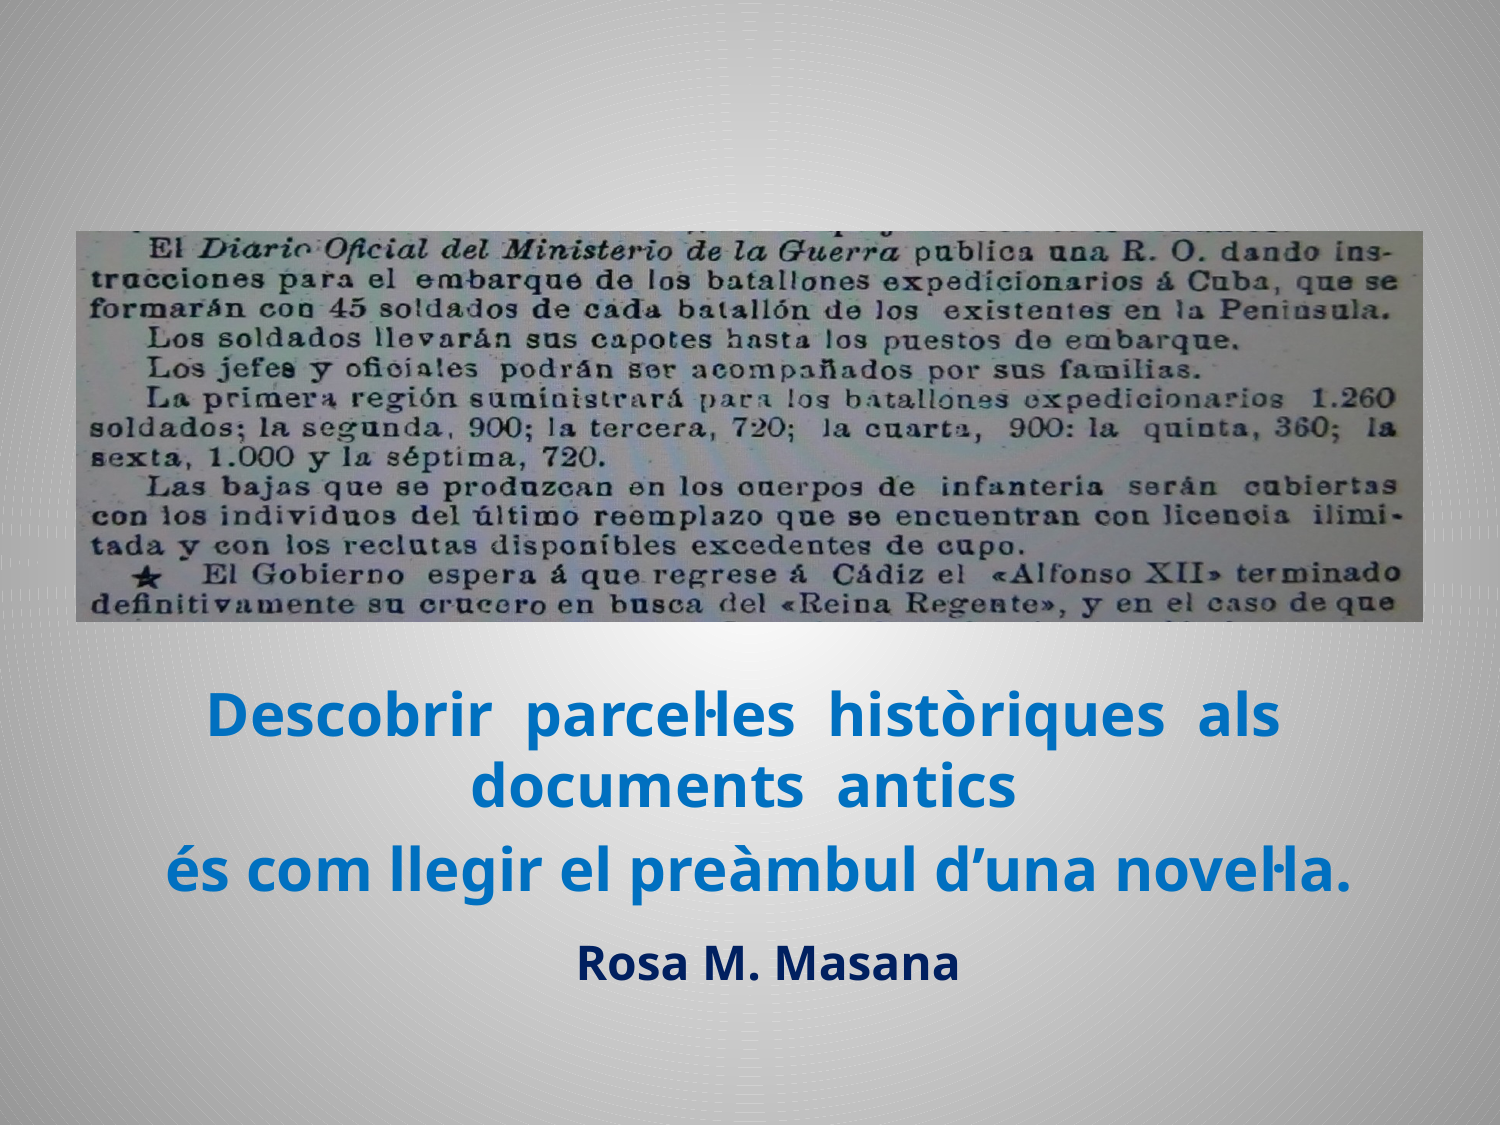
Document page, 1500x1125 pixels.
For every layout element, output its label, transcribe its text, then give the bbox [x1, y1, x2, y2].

list Descobrir parcel·les històriques als documents antics és com llegir el preàmbul d’una novel·la. Rosa M. Masana [76, 626, 1427, 1005]
picture [75, 231, 1423, 622]
